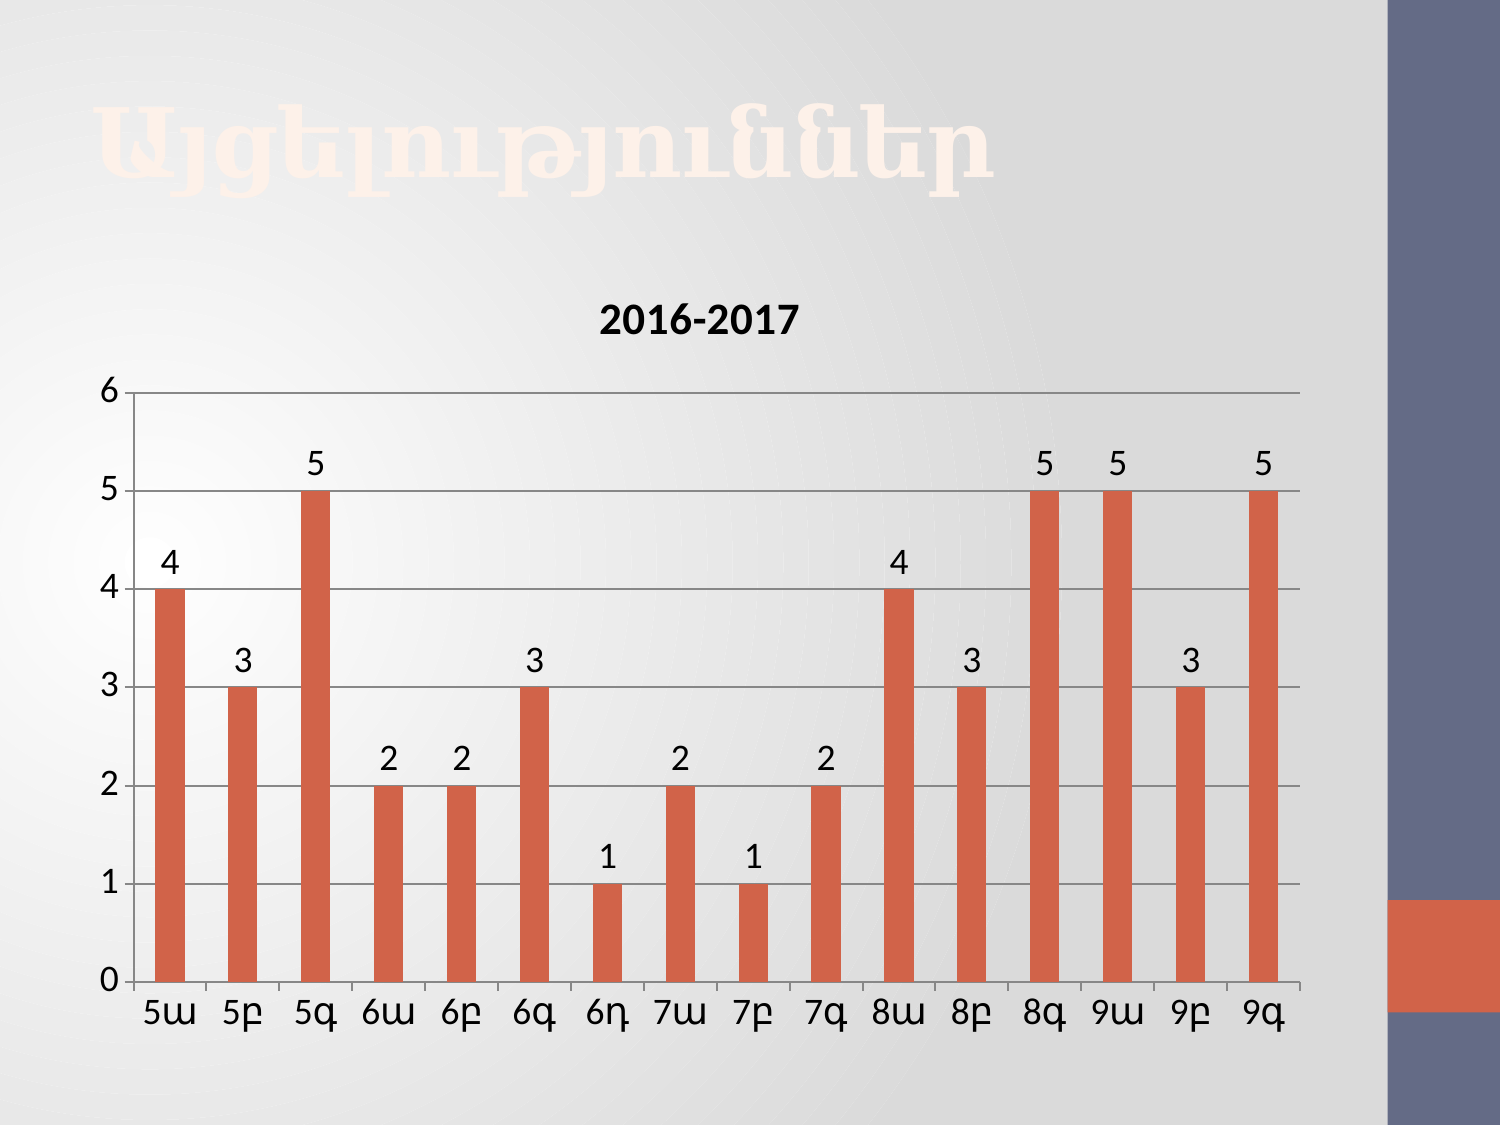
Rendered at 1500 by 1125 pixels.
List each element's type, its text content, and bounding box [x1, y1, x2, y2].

title Այցելություններ [75, 45, 1325, 233]
chart [74, 261, 1326, 1051]
